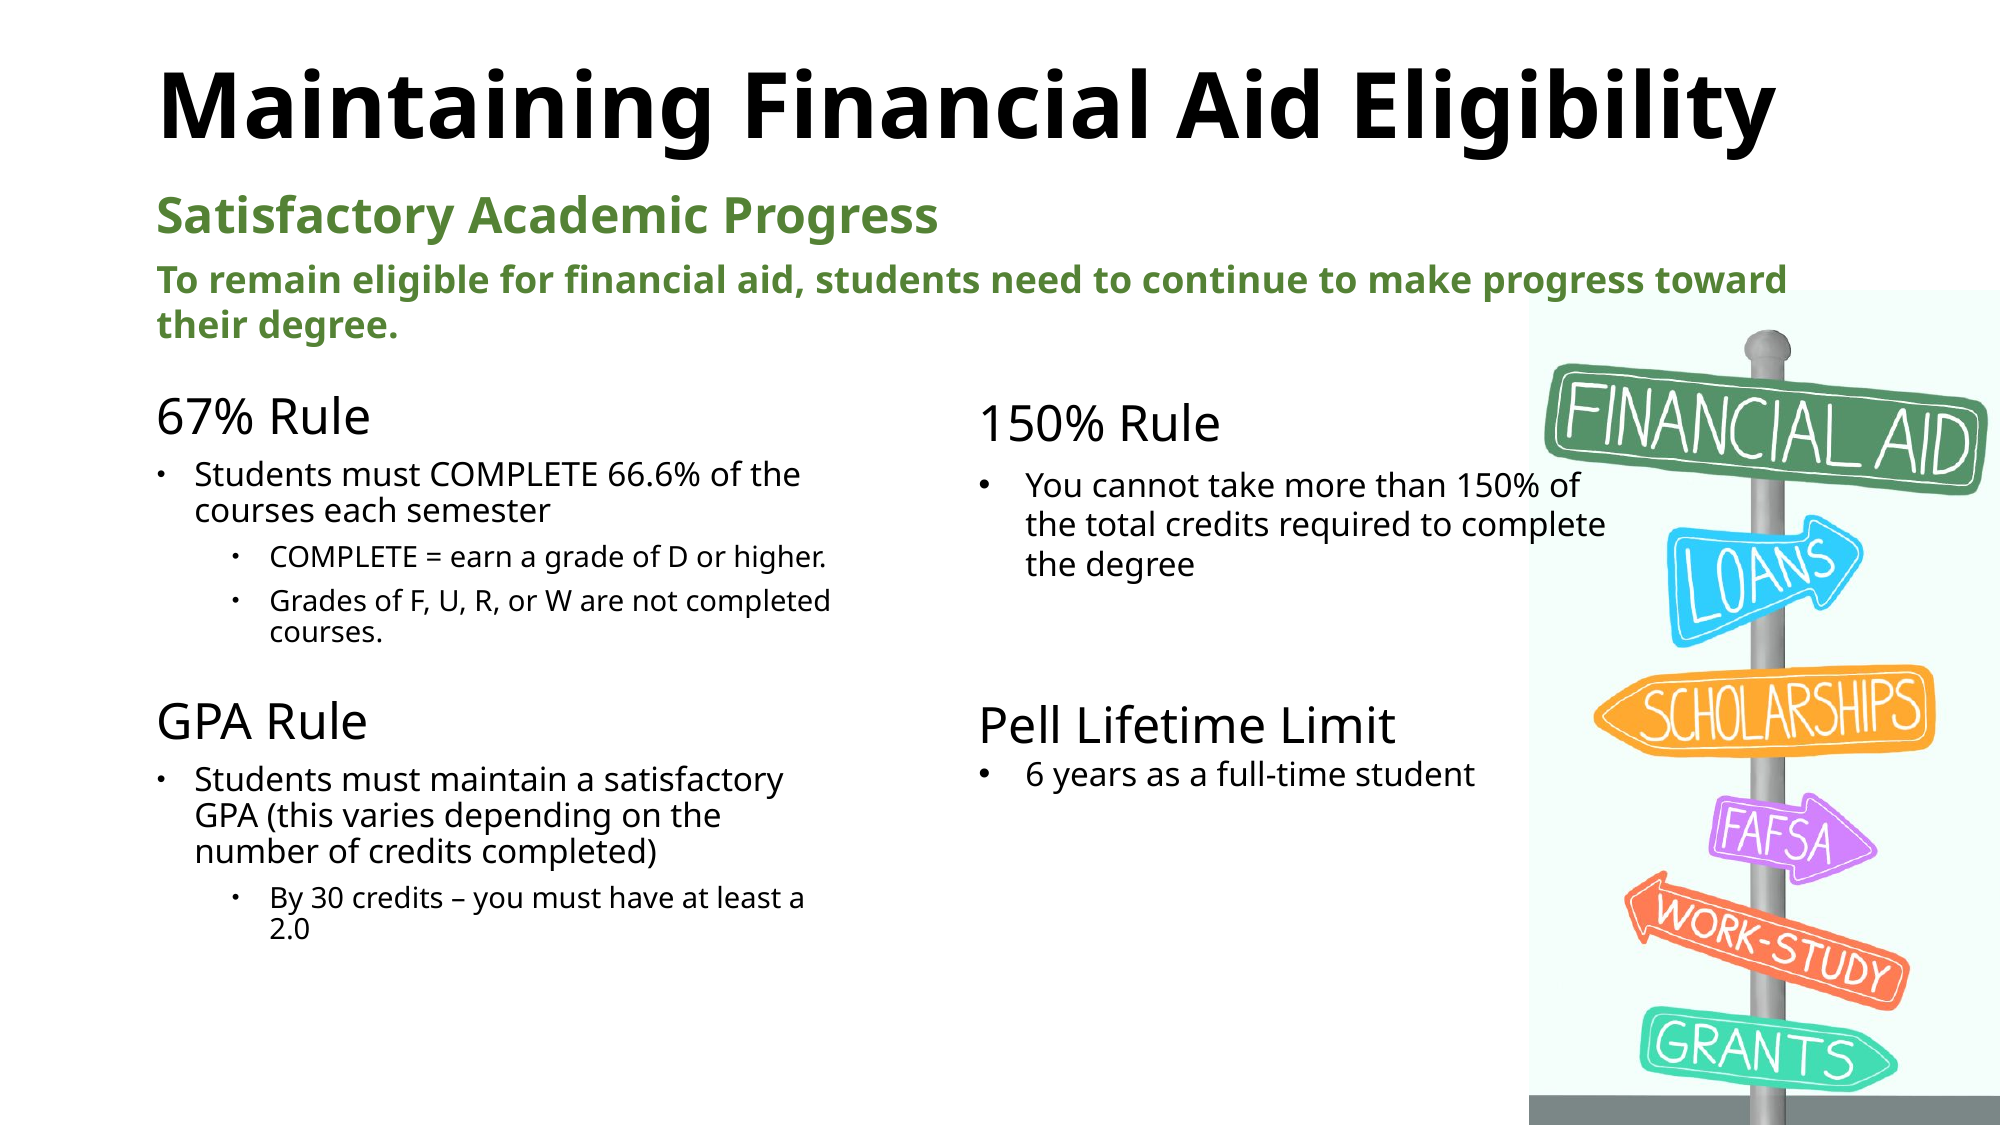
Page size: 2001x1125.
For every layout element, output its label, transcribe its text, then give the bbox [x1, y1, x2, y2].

title Maintaining Financial Aid Eligibility [141, 0, 1867, 175]
text_box 150% Rule You cannot take more than 150% of the total credits required to complete the degree Pell Lifetime Limit 6 years as a full-time student [963, 383, 1529, 801]
picture [1529, 290, 2000, 1125]
list 67% Rule Students must COMPLETE 66.6% of the courses each semester COMPLETE = earn a grade of D or higher. Grades of F, U, R, or W are not completed courses. GPA Rule Students must maintain a satisfactory GPA (this varies depending on the number of credits completed) By 30 credits – you must have at least a 2.0 [141, 383, 851, 1098]
text_box Satisfactory Academic Progress To remain eligible for financial aid, students need to continue to make progress toward their degree. [141, 175, 1887, 353]
